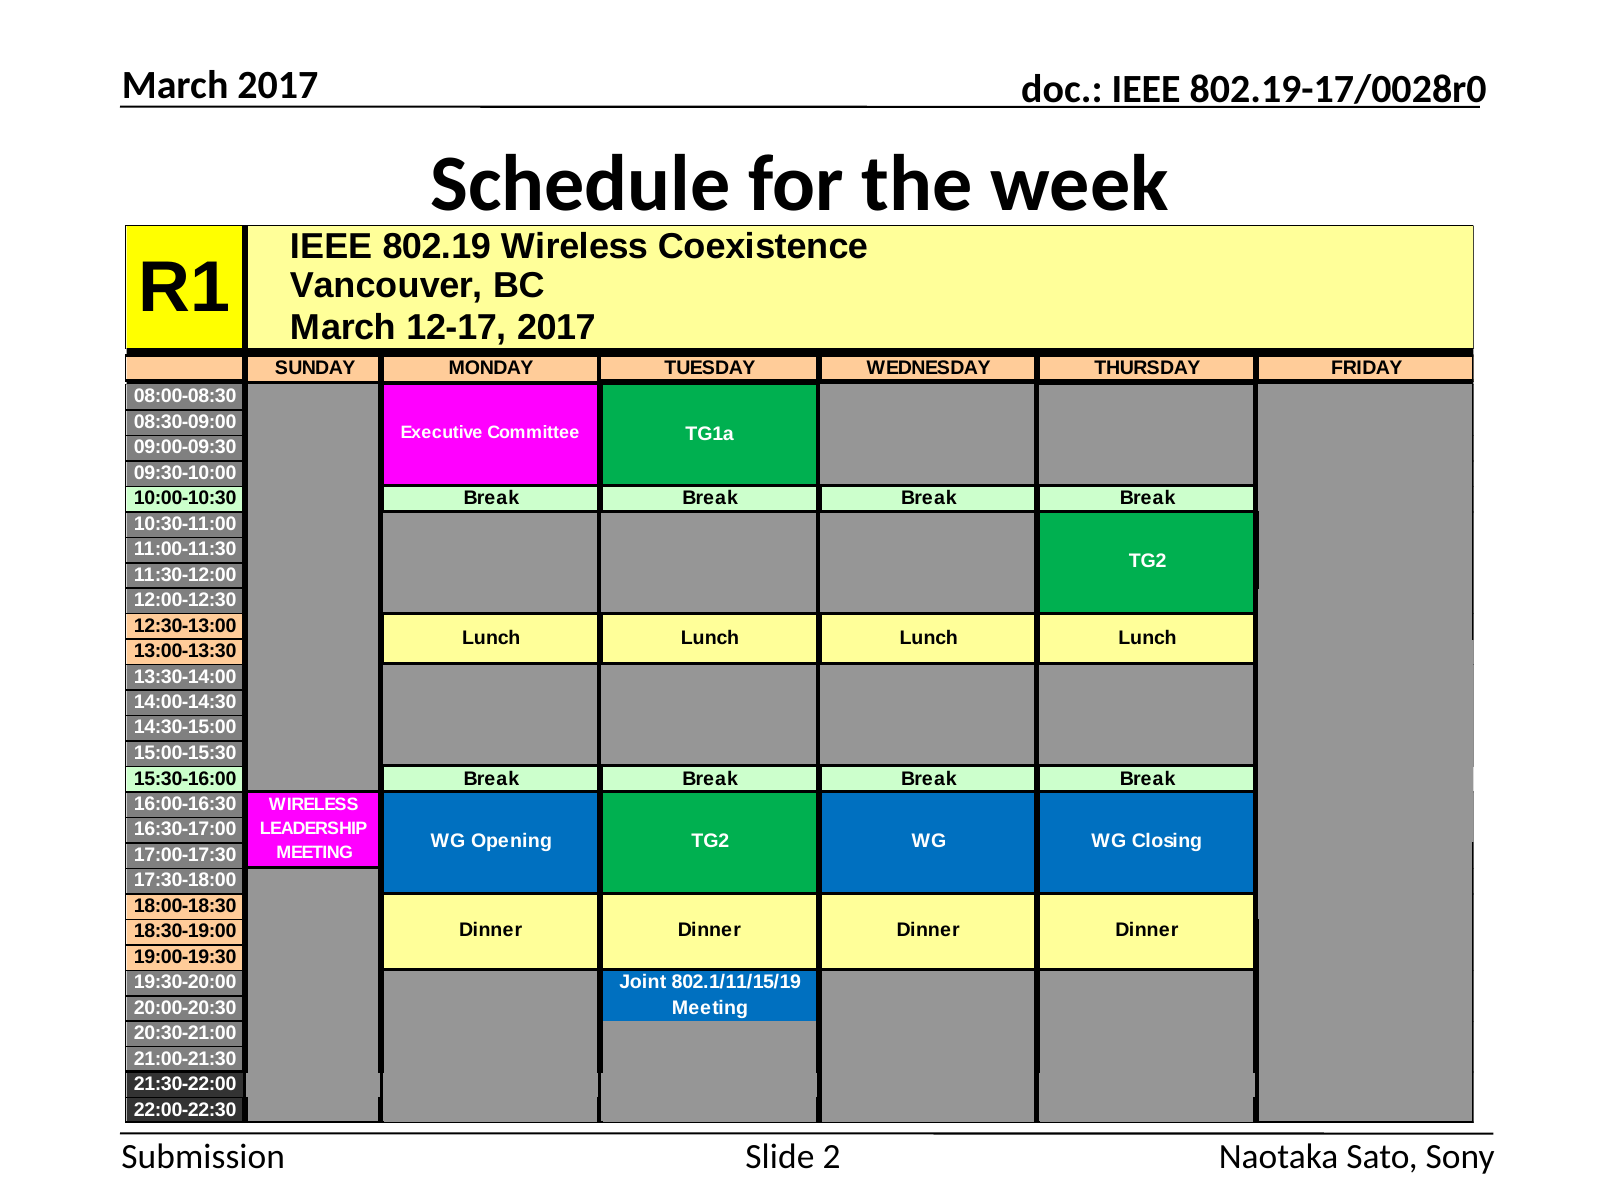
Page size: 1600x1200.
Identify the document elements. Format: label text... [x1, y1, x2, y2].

title Schedule for the week [119, 119, 1480, 238]
footer Naotaka Sato, Sony [937, 1132, 1495, 1174]
slide_number Slide 2 [733, 1134, 854, 1197]
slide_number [121, 58, 451, 107]
picture [124, 224, 1476, 1125]
